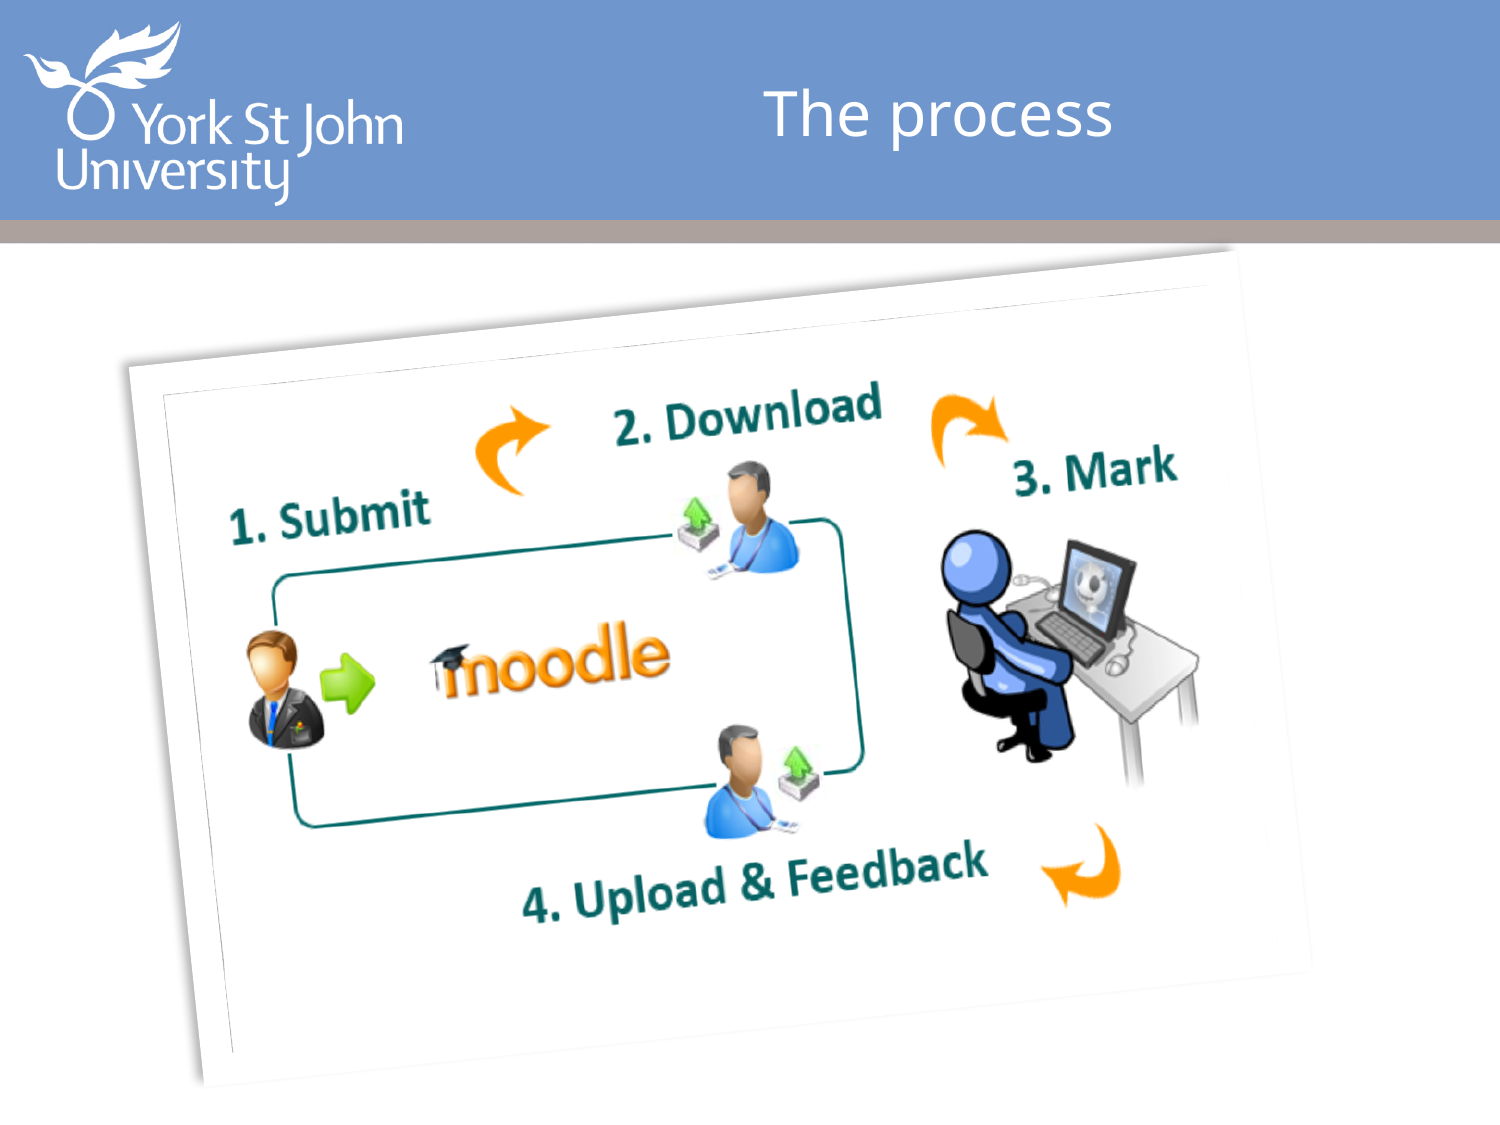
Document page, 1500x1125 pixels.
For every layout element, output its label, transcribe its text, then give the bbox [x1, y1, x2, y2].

picture [0, 0, 1500, 1125]
text_box The process [466, 66, 1412, 157]
